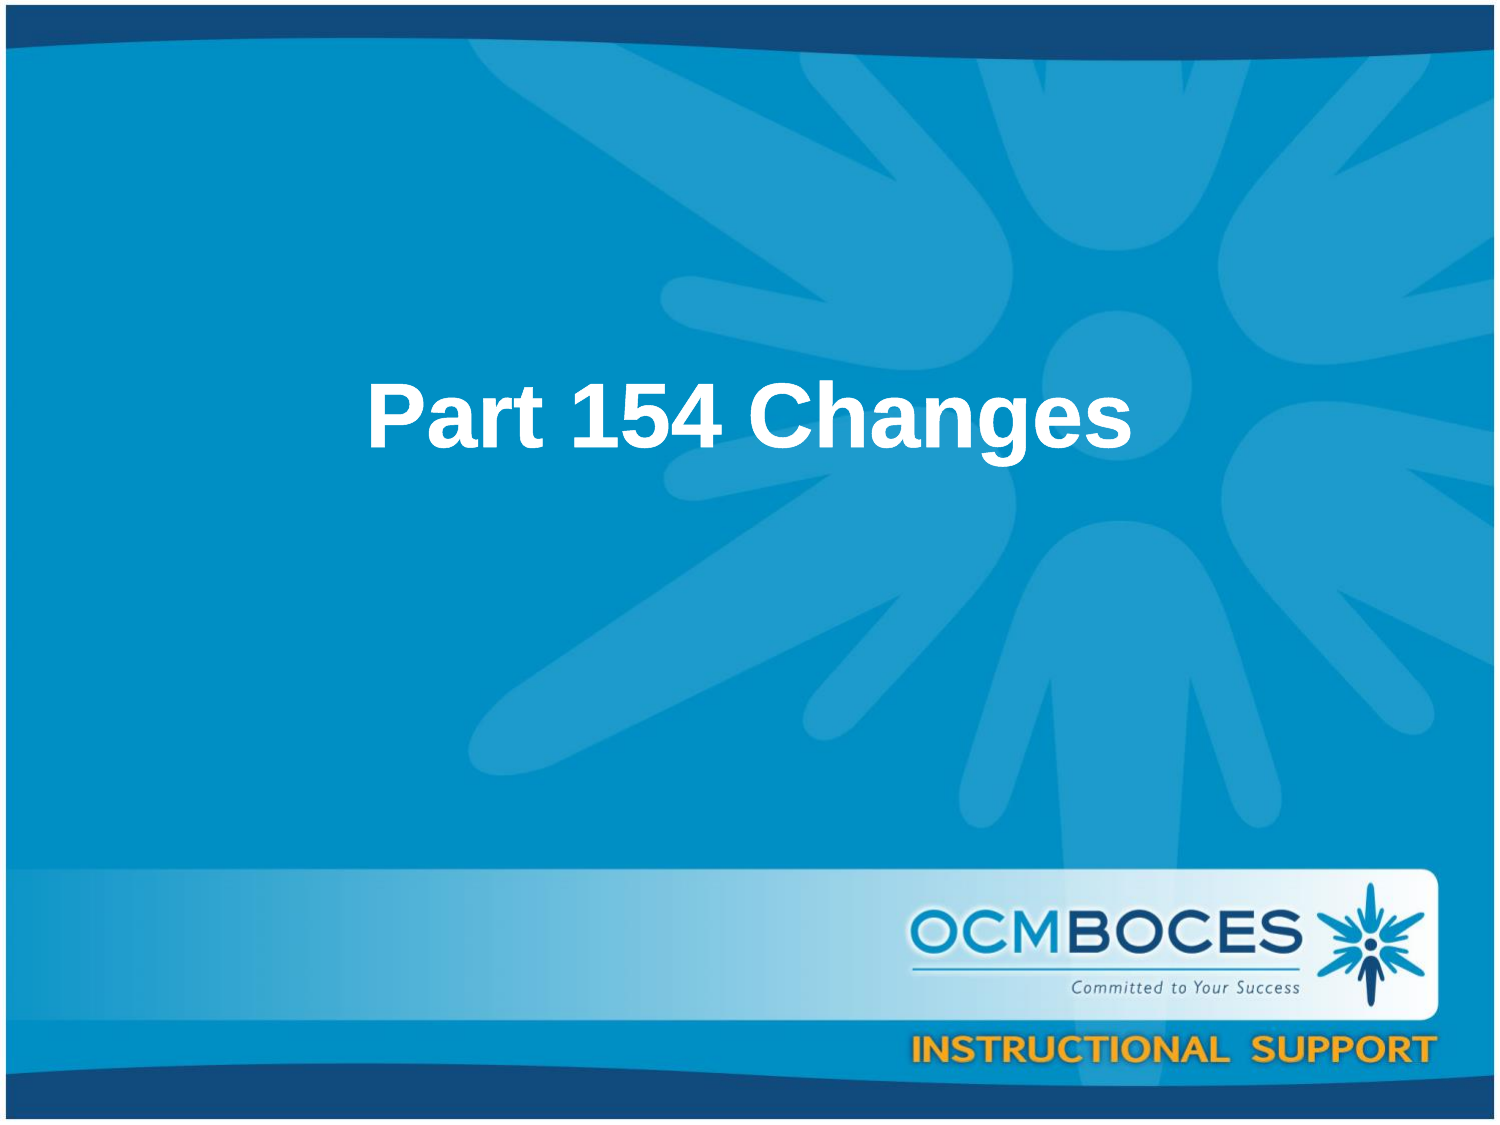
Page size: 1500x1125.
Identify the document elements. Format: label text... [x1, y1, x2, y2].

picture [0, 0, 1500, 1125]
title Part 154 Changes [112, 289, 1388, 532]
